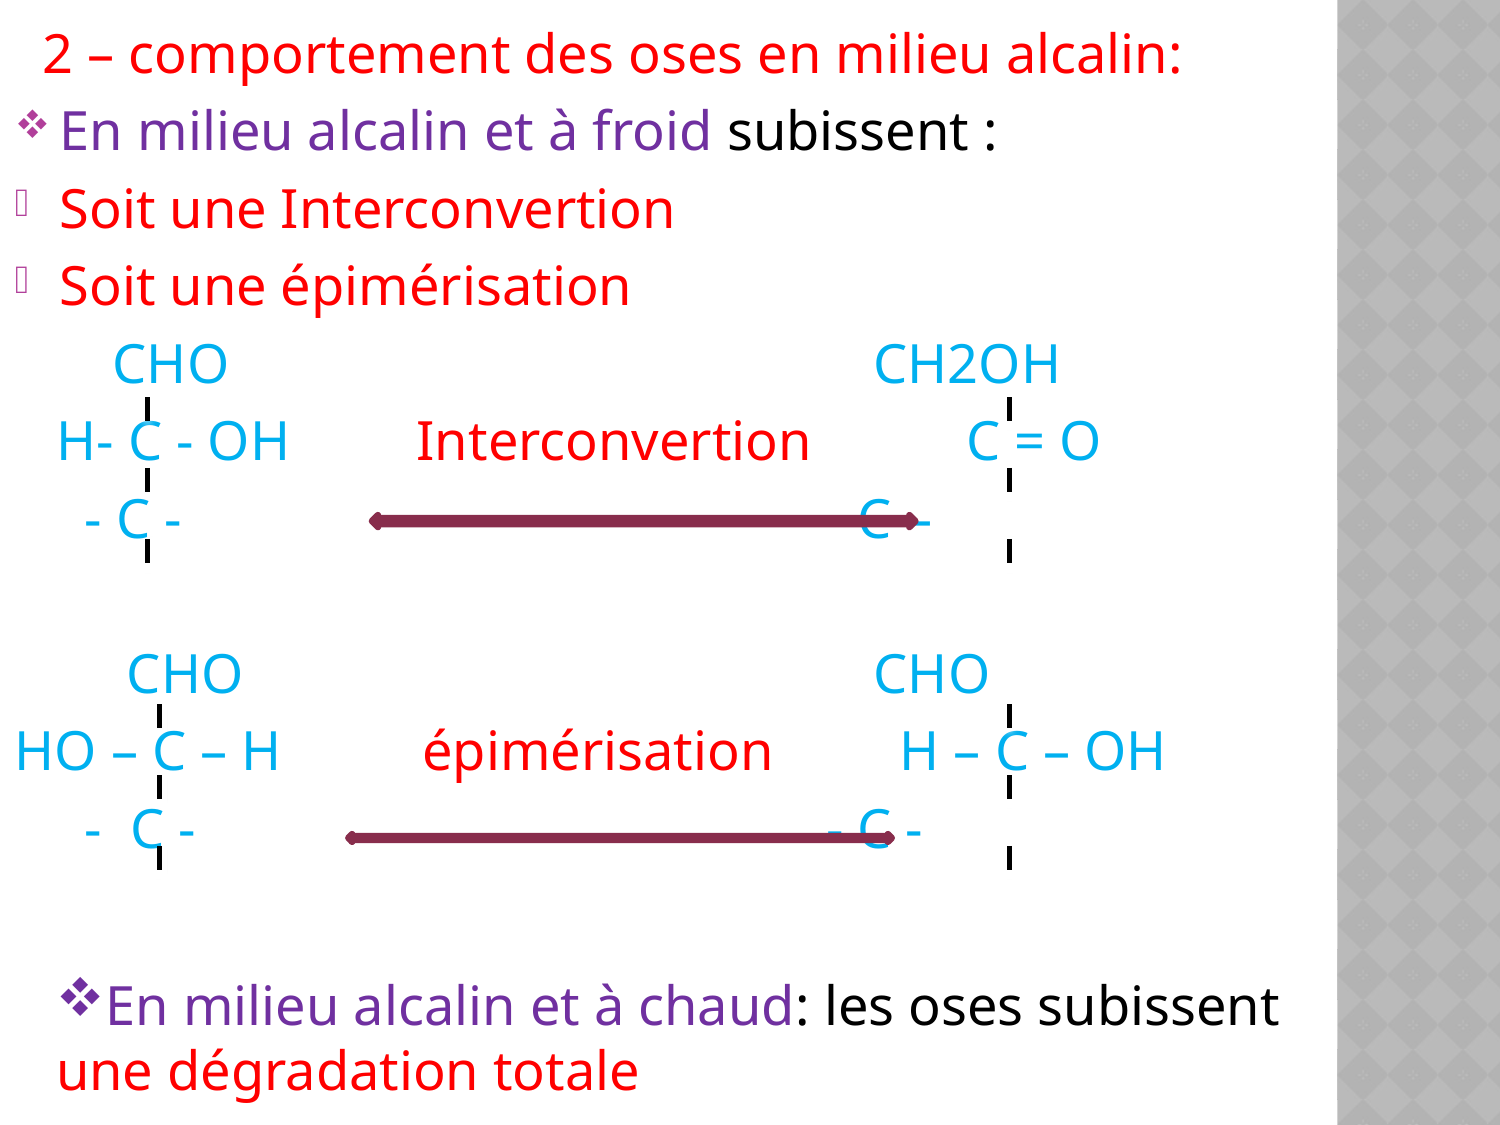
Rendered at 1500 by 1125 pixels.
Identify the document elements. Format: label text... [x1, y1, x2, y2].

list 2 – comportement des oses en milieu alcalin: En milieu alcalin et à froid subissent : Soit une Interconvertion Soit une épimérisation CHO CH2OH H- C - OH Interconvertion C = O - C - - C – CHO CHO HO – C – H épimérisation H – C – OH - C - - C - [0, 11, 1341, 1083]
text_box En milieu alcalin et à chaud: les oses subissent une dégradation totale [41, 964, 1317, 1109]
text_box [368, 511, 919, 531]
text_box [345, 830, 896, 845]
